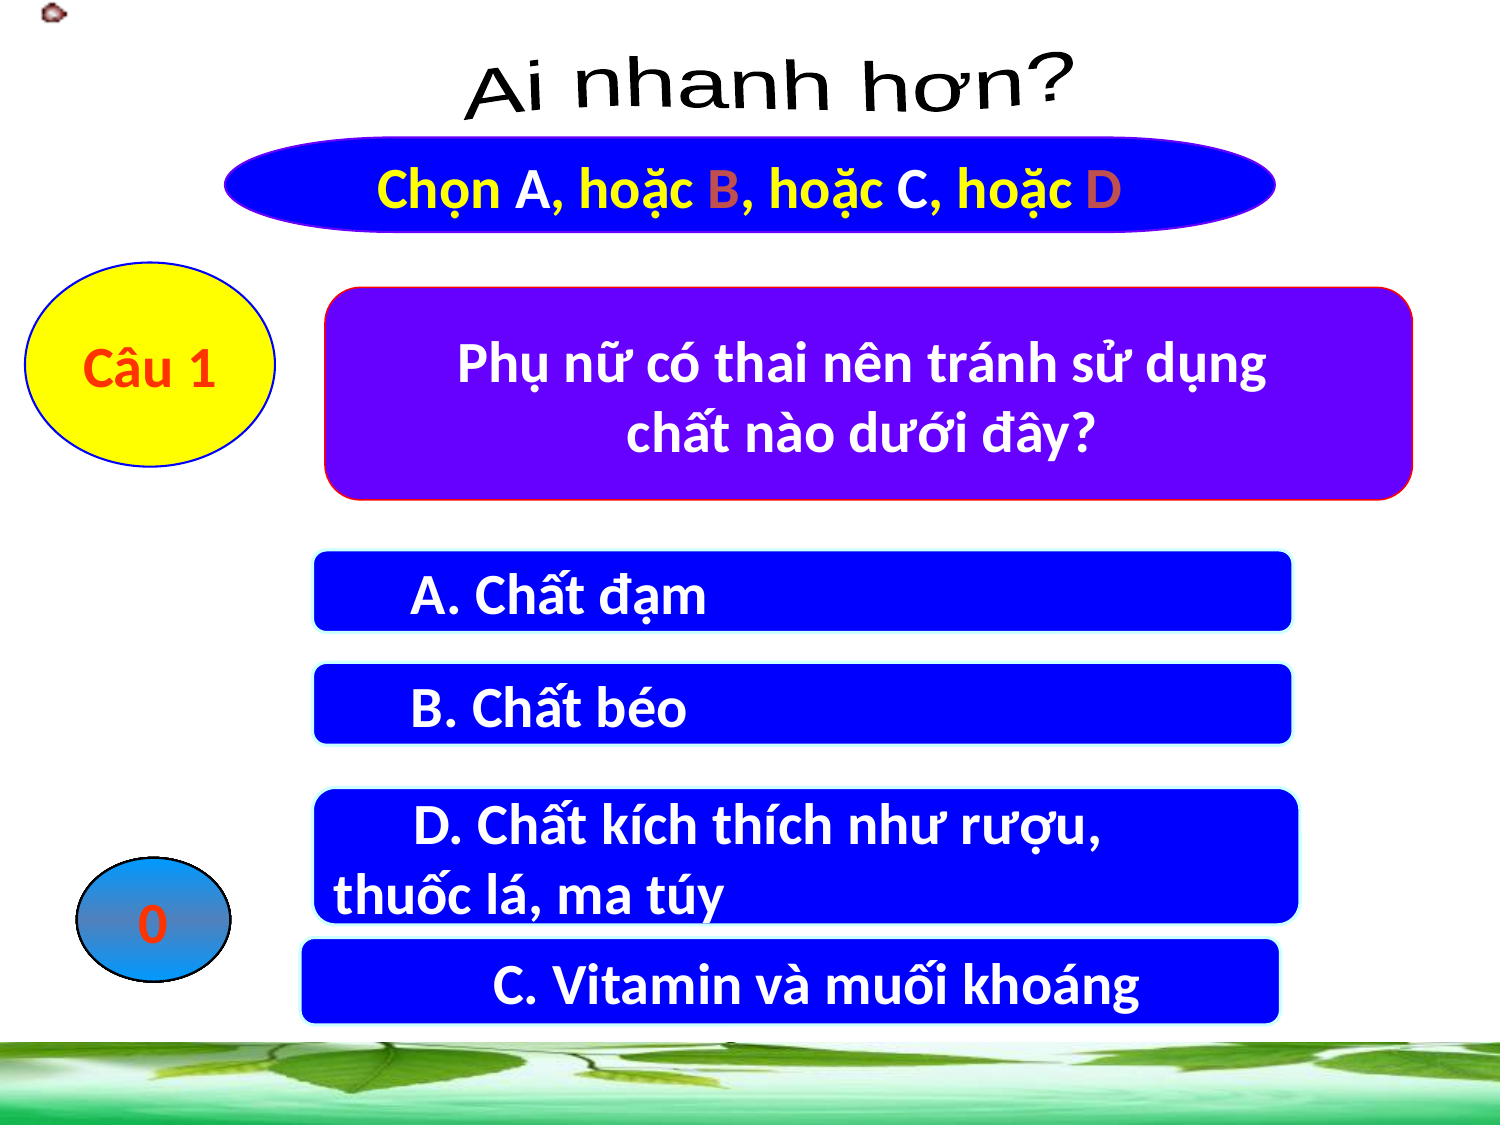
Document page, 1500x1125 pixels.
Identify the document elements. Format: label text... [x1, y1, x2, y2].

text_box Câu 1 [24, 262, 221, 467]
text_box 0 [76, 857, 231, 982]
picture [2, 0, 744, 518]
text_box A. Chất đạm [312, 549, 1294, 633]
picture [0, 1041, 1500, 1125]
text_box D. Chất kích thích như rượu, thuốc lá, ma túy [312, 787, 1300, 925]
text_box Phụ nữ có thai nên tránh sử dụng chất nào dưới đây? [521, 287, 1413, 500]
text_box Chọn A, hoặc B, hoặc C, hoặc D [521, 137, 1275, 233]
text_box B. Chất béo [312, 662, 1294, 746]
text_box C. Vitamin và muối khoáng [300, 937, 1281, 1025]
